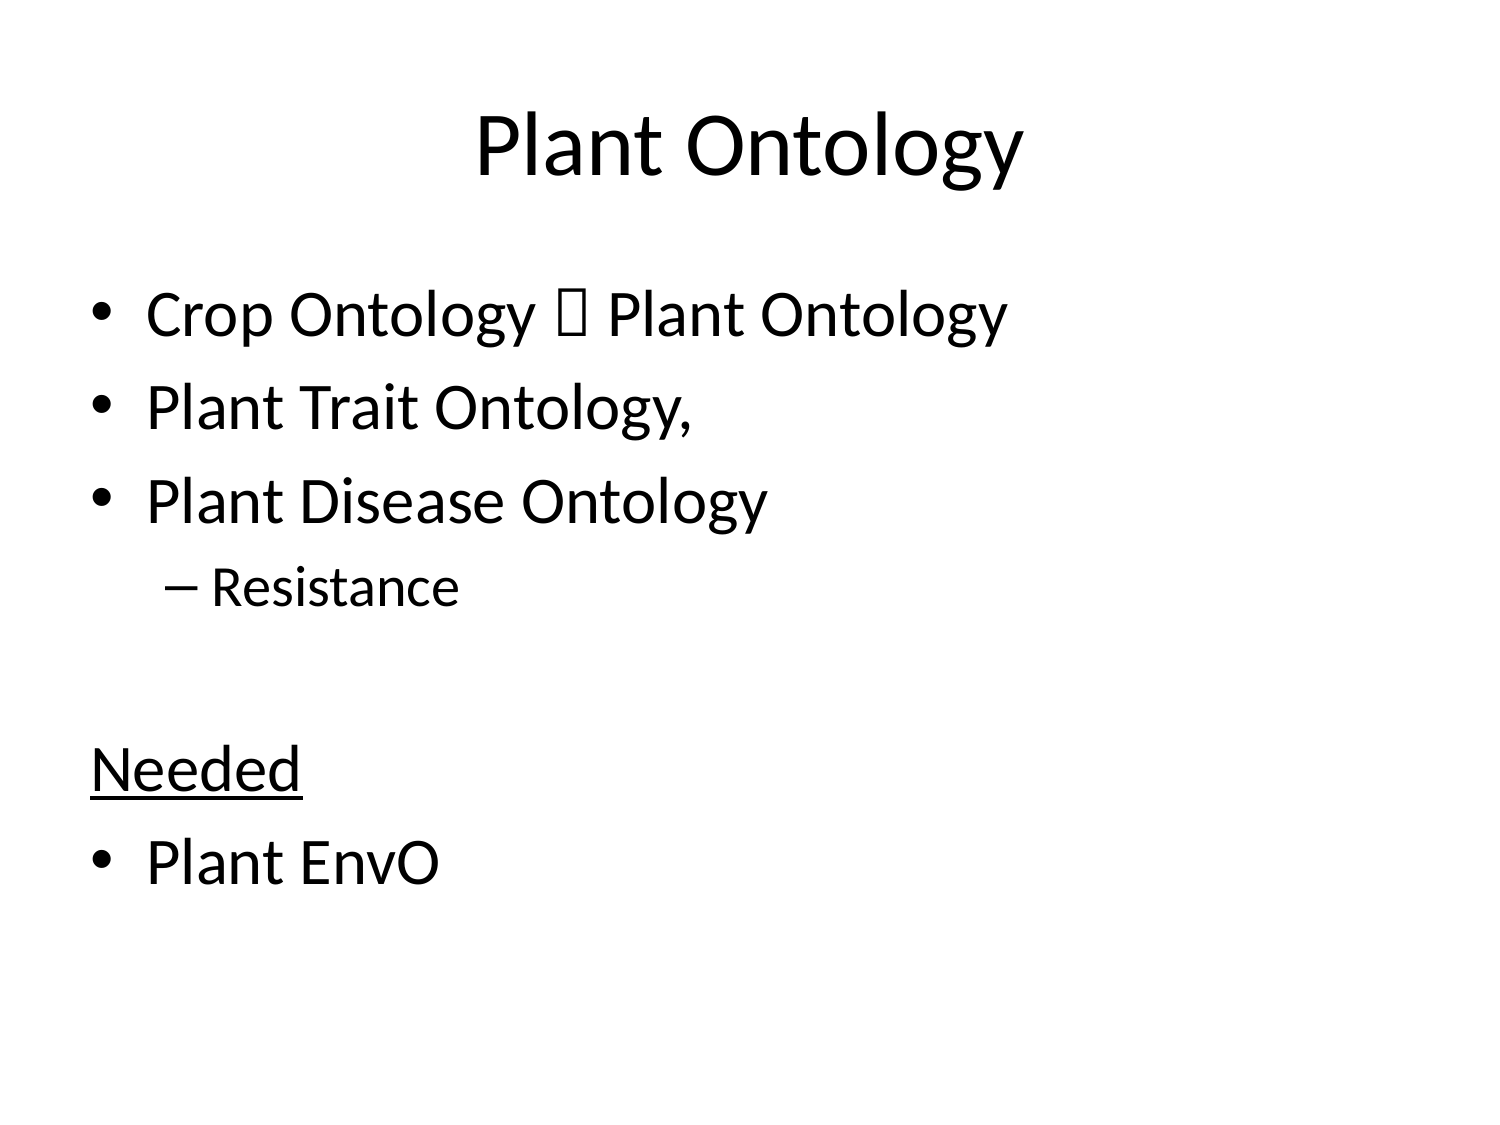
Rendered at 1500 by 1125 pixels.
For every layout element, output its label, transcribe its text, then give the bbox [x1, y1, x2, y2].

title Plant Ontology [75, 45, 1425, 233]
list Crop Ontology  Plant Ontology Plant Trait Ontology, Plant Disease Ontology Resistance Needed Plant EnvO [75, 262, 1425, 1005]
